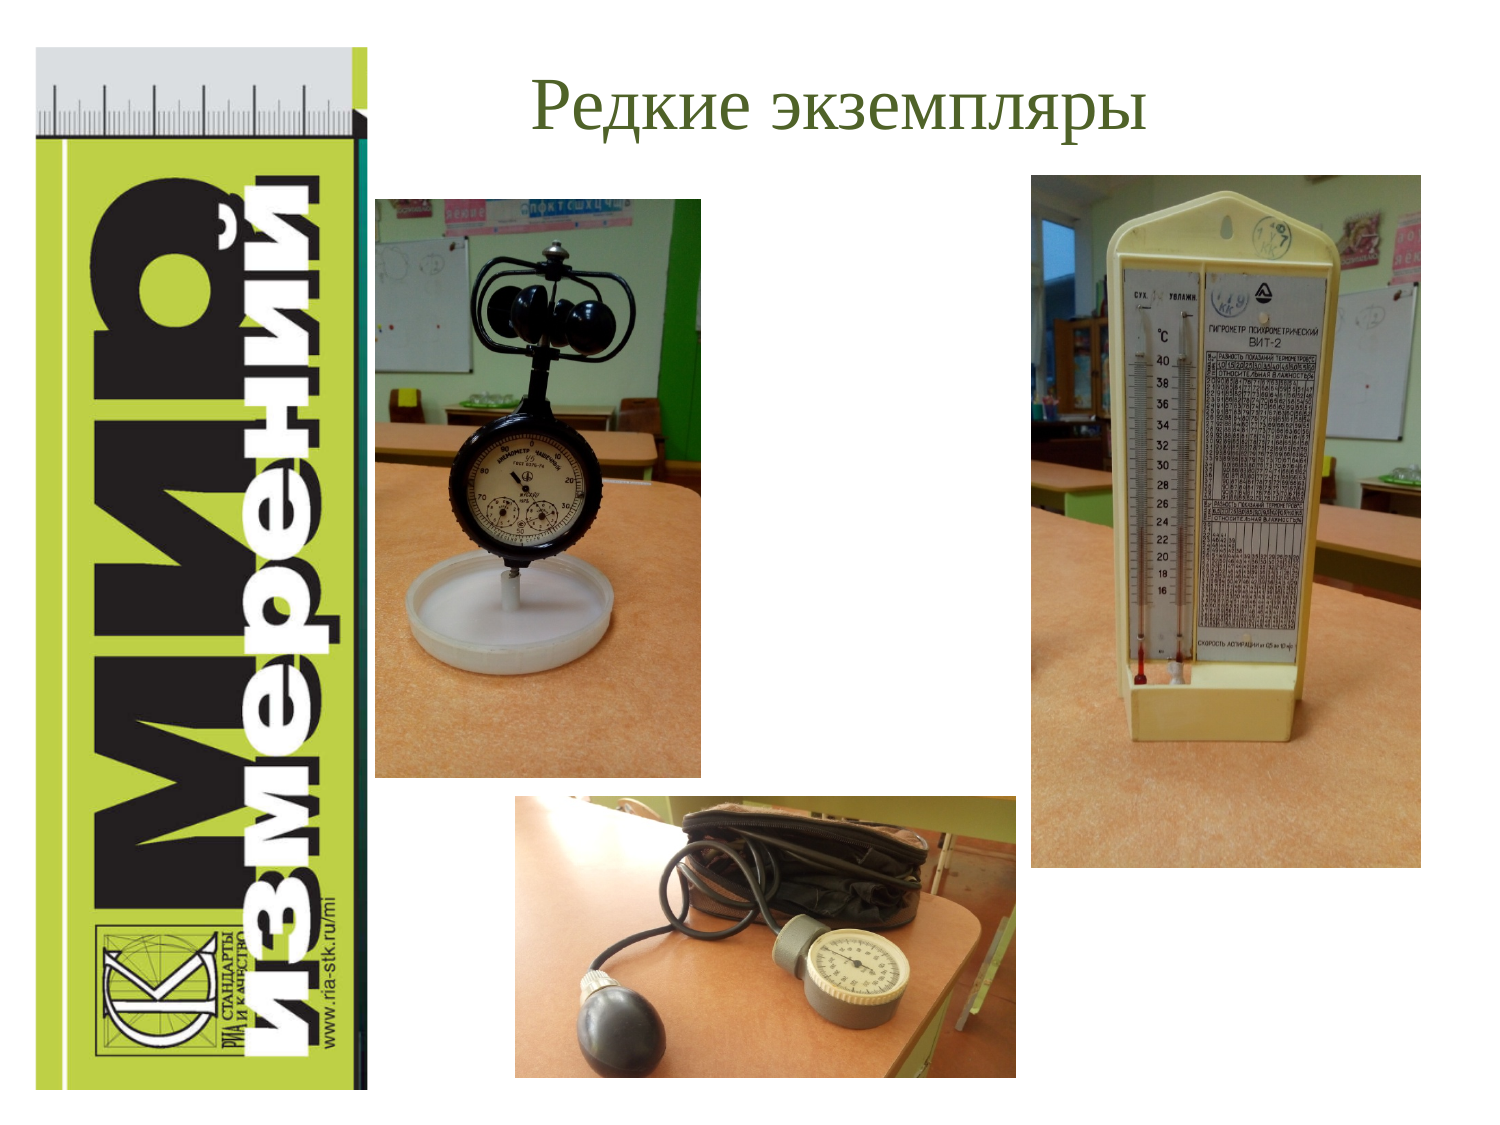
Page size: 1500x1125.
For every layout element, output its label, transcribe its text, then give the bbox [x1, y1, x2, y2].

picture [1030, 175, 1421, 868]
text_box Редкие экземпляры [515, 46, 1164, 152]
picture [0, 48, 724, 1090]
picture [515, 796, 1016, 1079]
